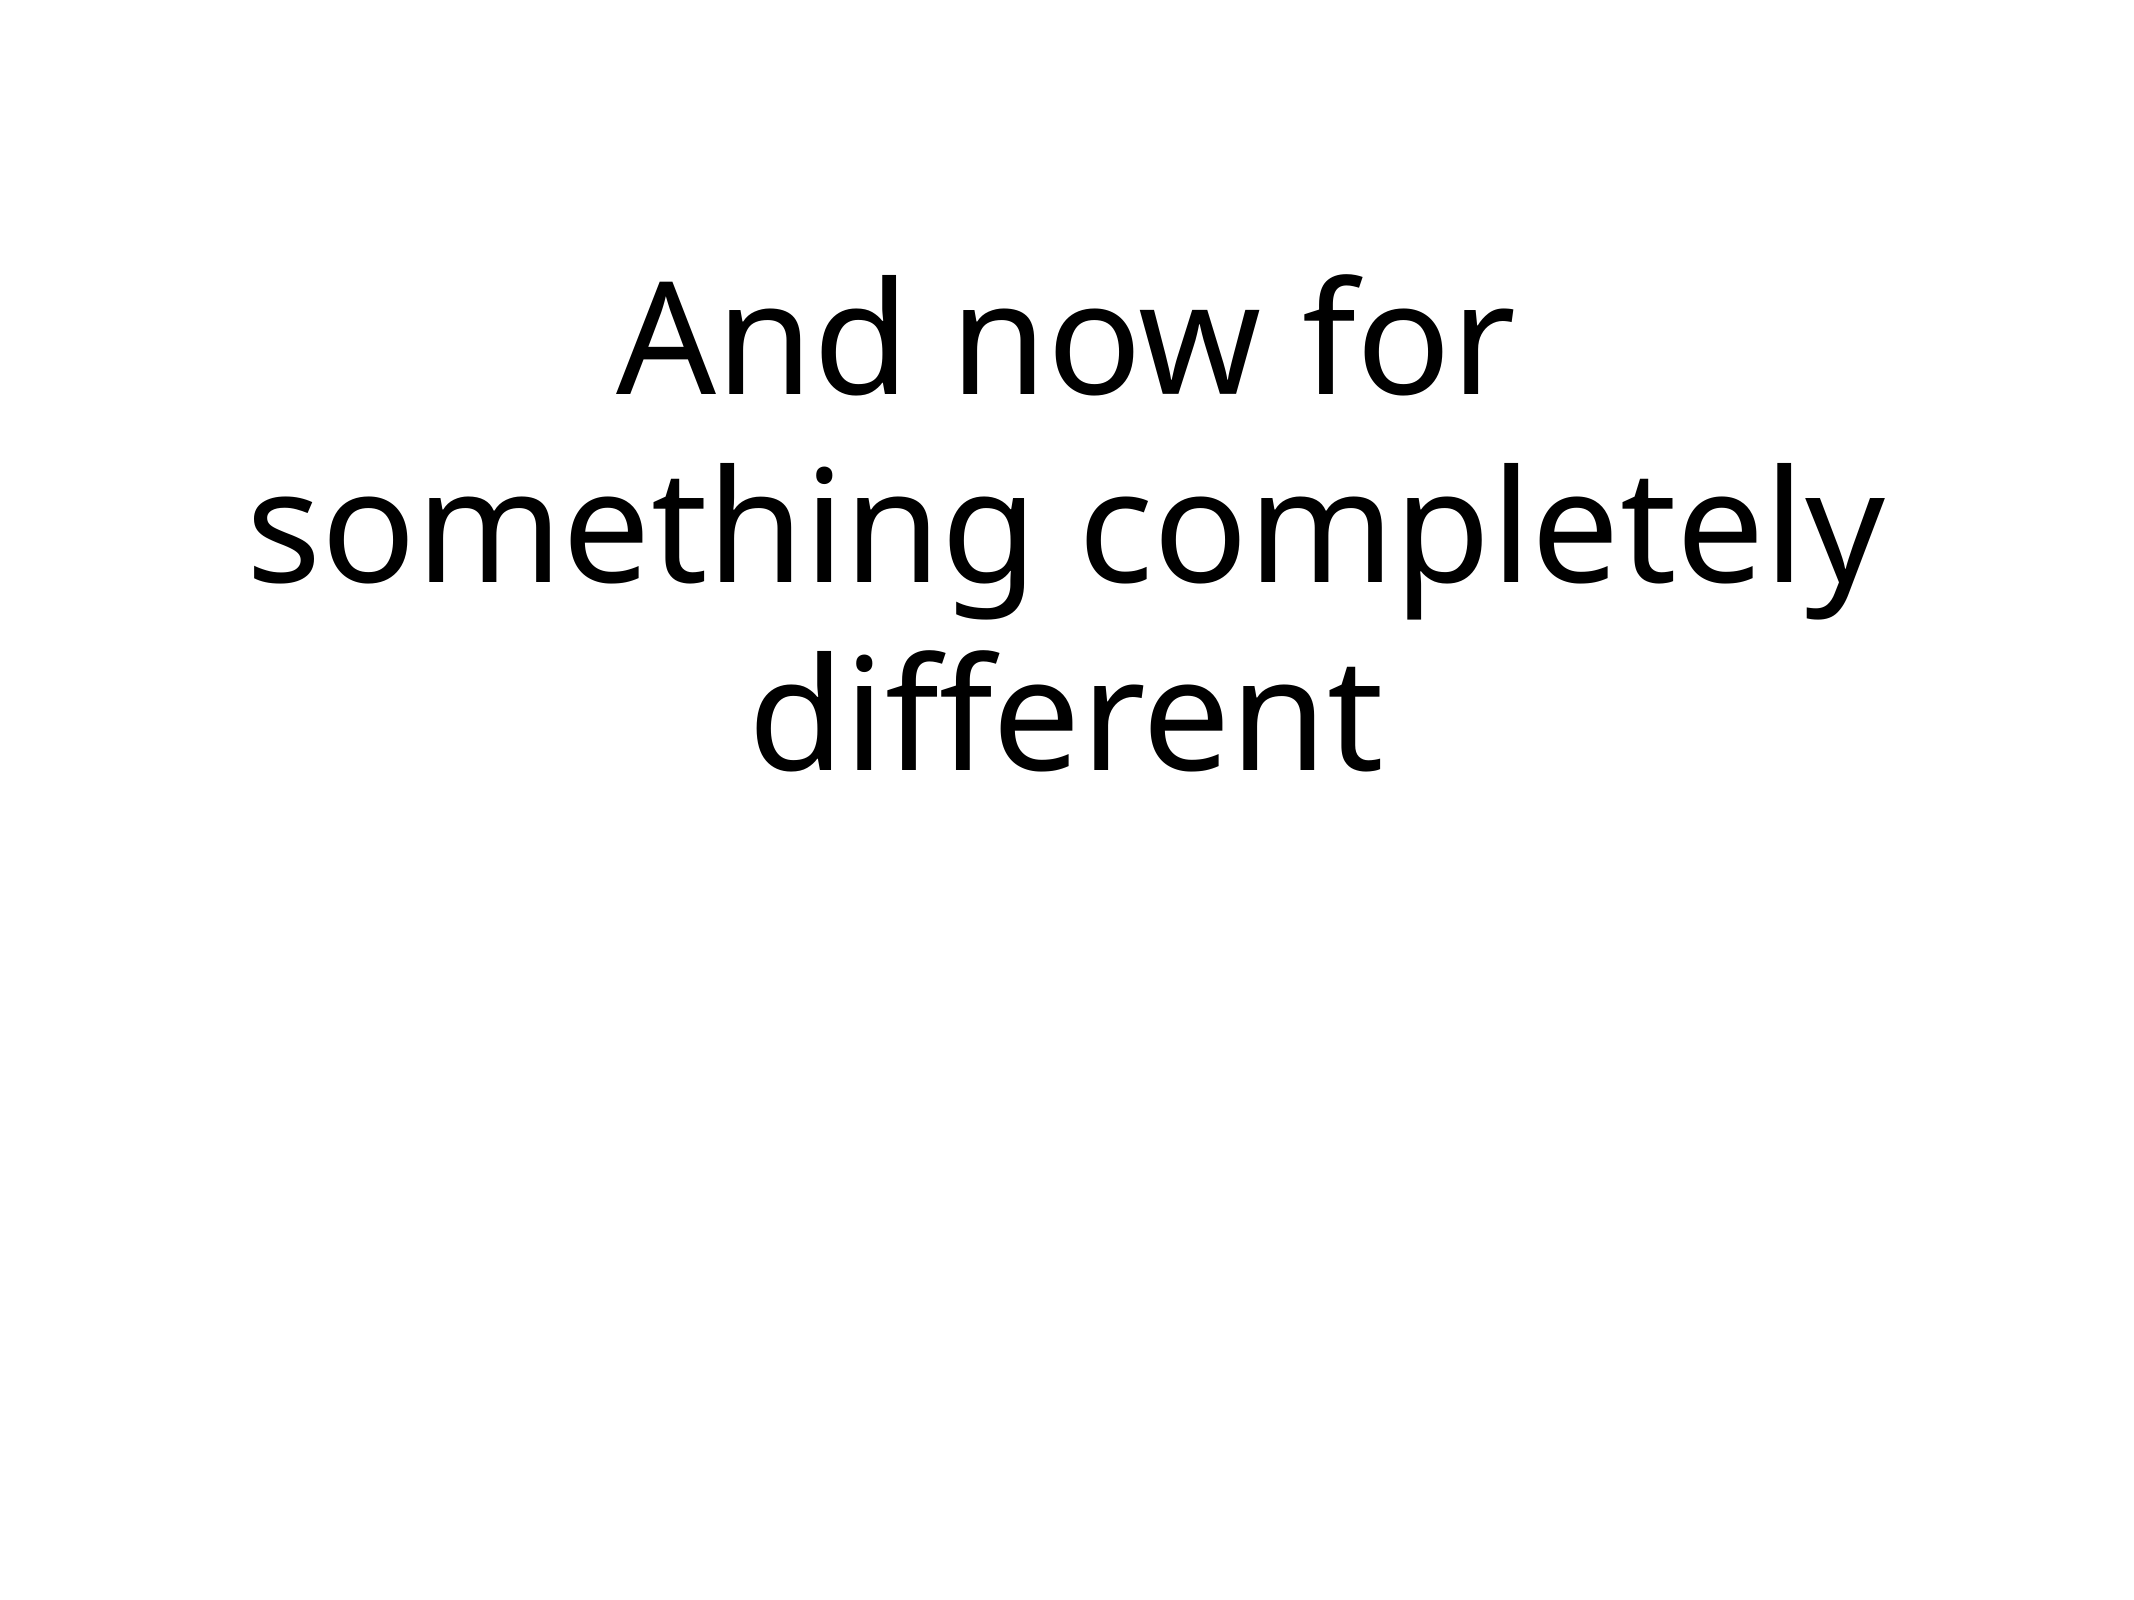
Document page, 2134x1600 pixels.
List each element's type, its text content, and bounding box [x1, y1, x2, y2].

title And now for something completely different [207, 268, 1926, 811]
